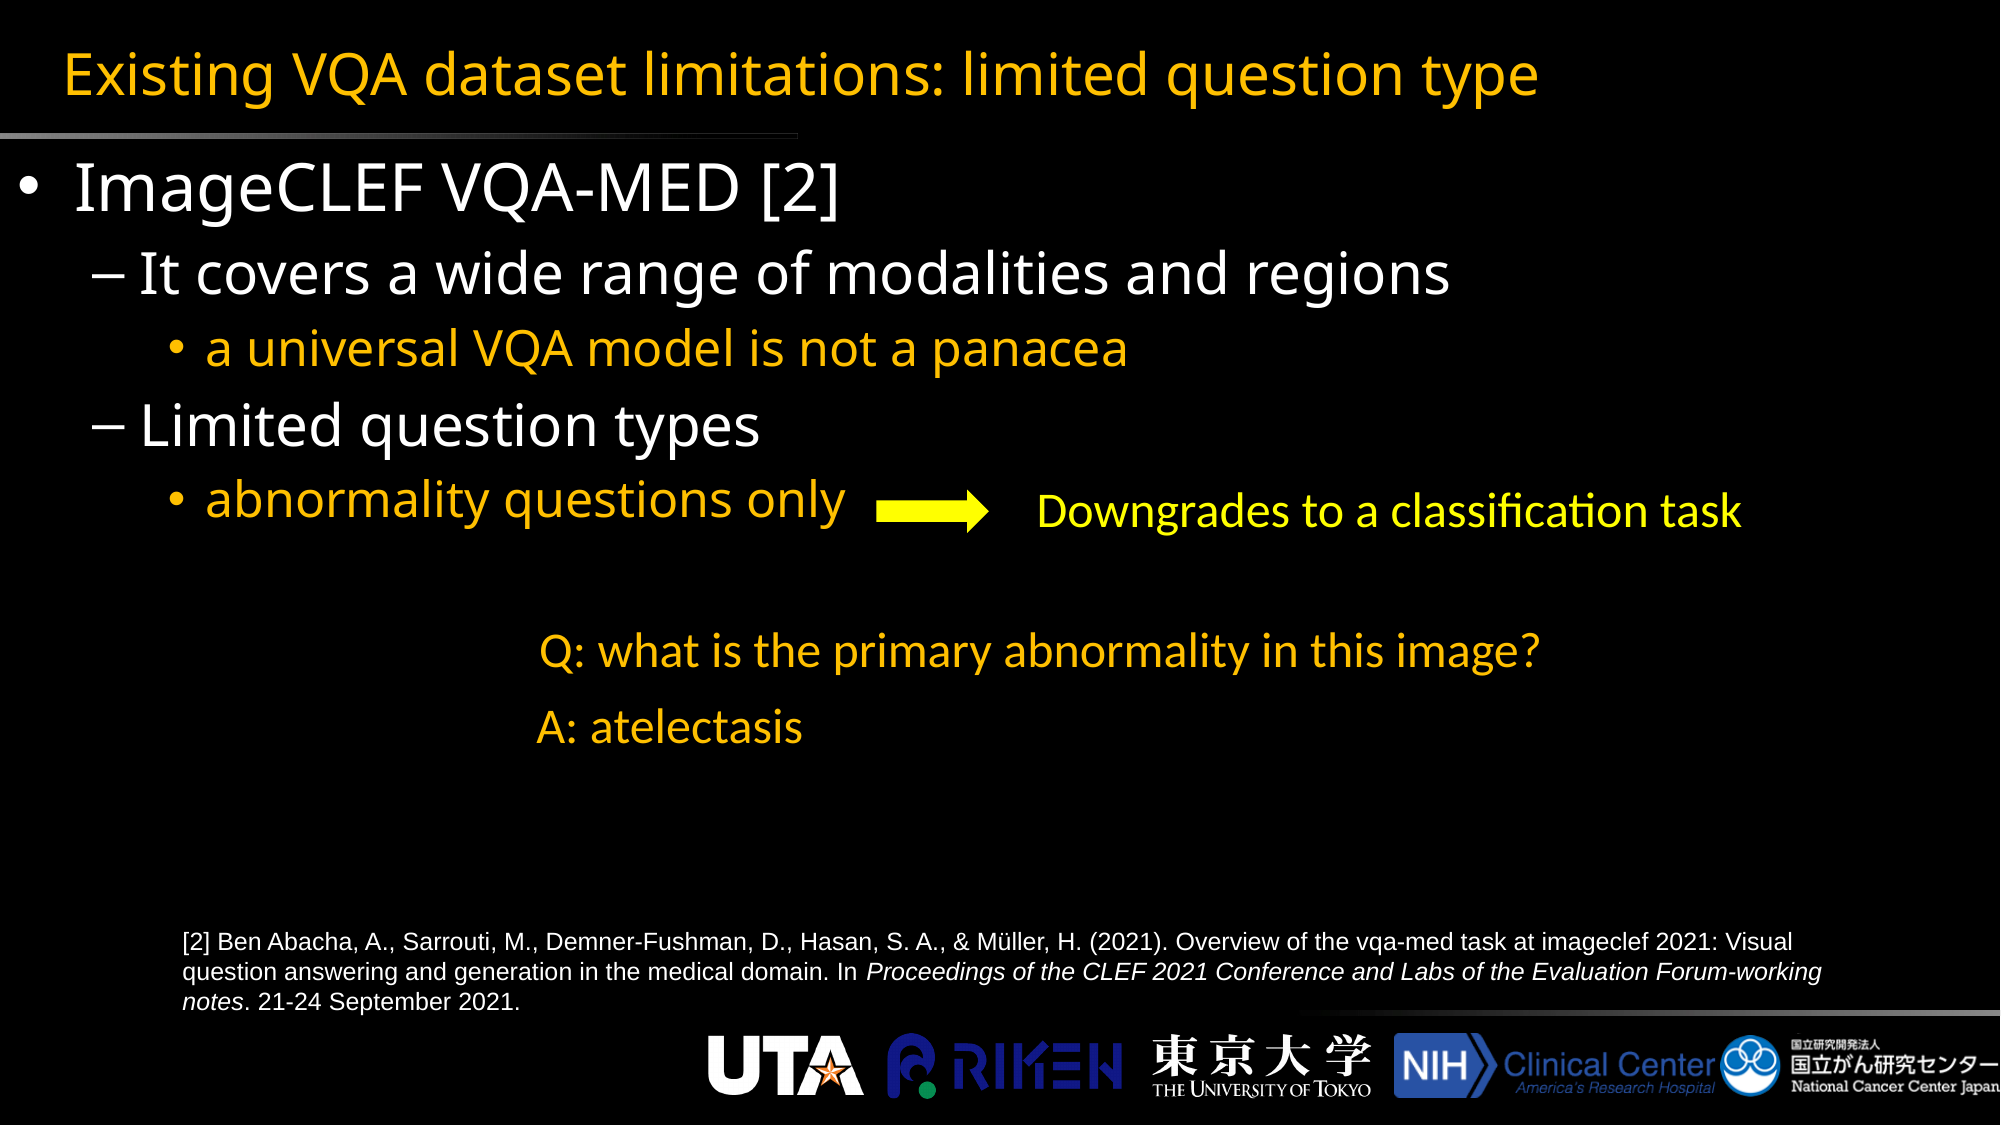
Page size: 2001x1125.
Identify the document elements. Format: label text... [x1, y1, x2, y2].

text_box ImageCLEF VQA-MED [2] It covers a wide range of modalities and regions a universal VQA model is not a panacea Limited question types abnormality questions only [2, 137, 1953, 613]
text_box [702, 1030, 2000, 1102]
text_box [876, 469, 1762, 546]
picture [0, 134, 47, 138]
text_box Q: what is the primary abnormality in this image? [524, 610, 1558, 686]
title Existing VQA dataset limitations: limited question type [47, 0, 1942, 137]
text_box A: atelectasis [521, 686, 819, 761]
picture [1911, 1010, 2001, 1016]
text_box [2] Ben Abacha, A., Sarrouti, M., Demner-Fushman, D., Hasan, S. A., & Müller, H. (2021). Overview of the vqa-med task at imageclef 2021: Visual question answering and generation in the medical domain. In Proceedings of the CLEF 2021 Conference and Labs of the Evaluation Forum-working notes. 21-24 September 2021. [167, 918, 1911, 1023]
